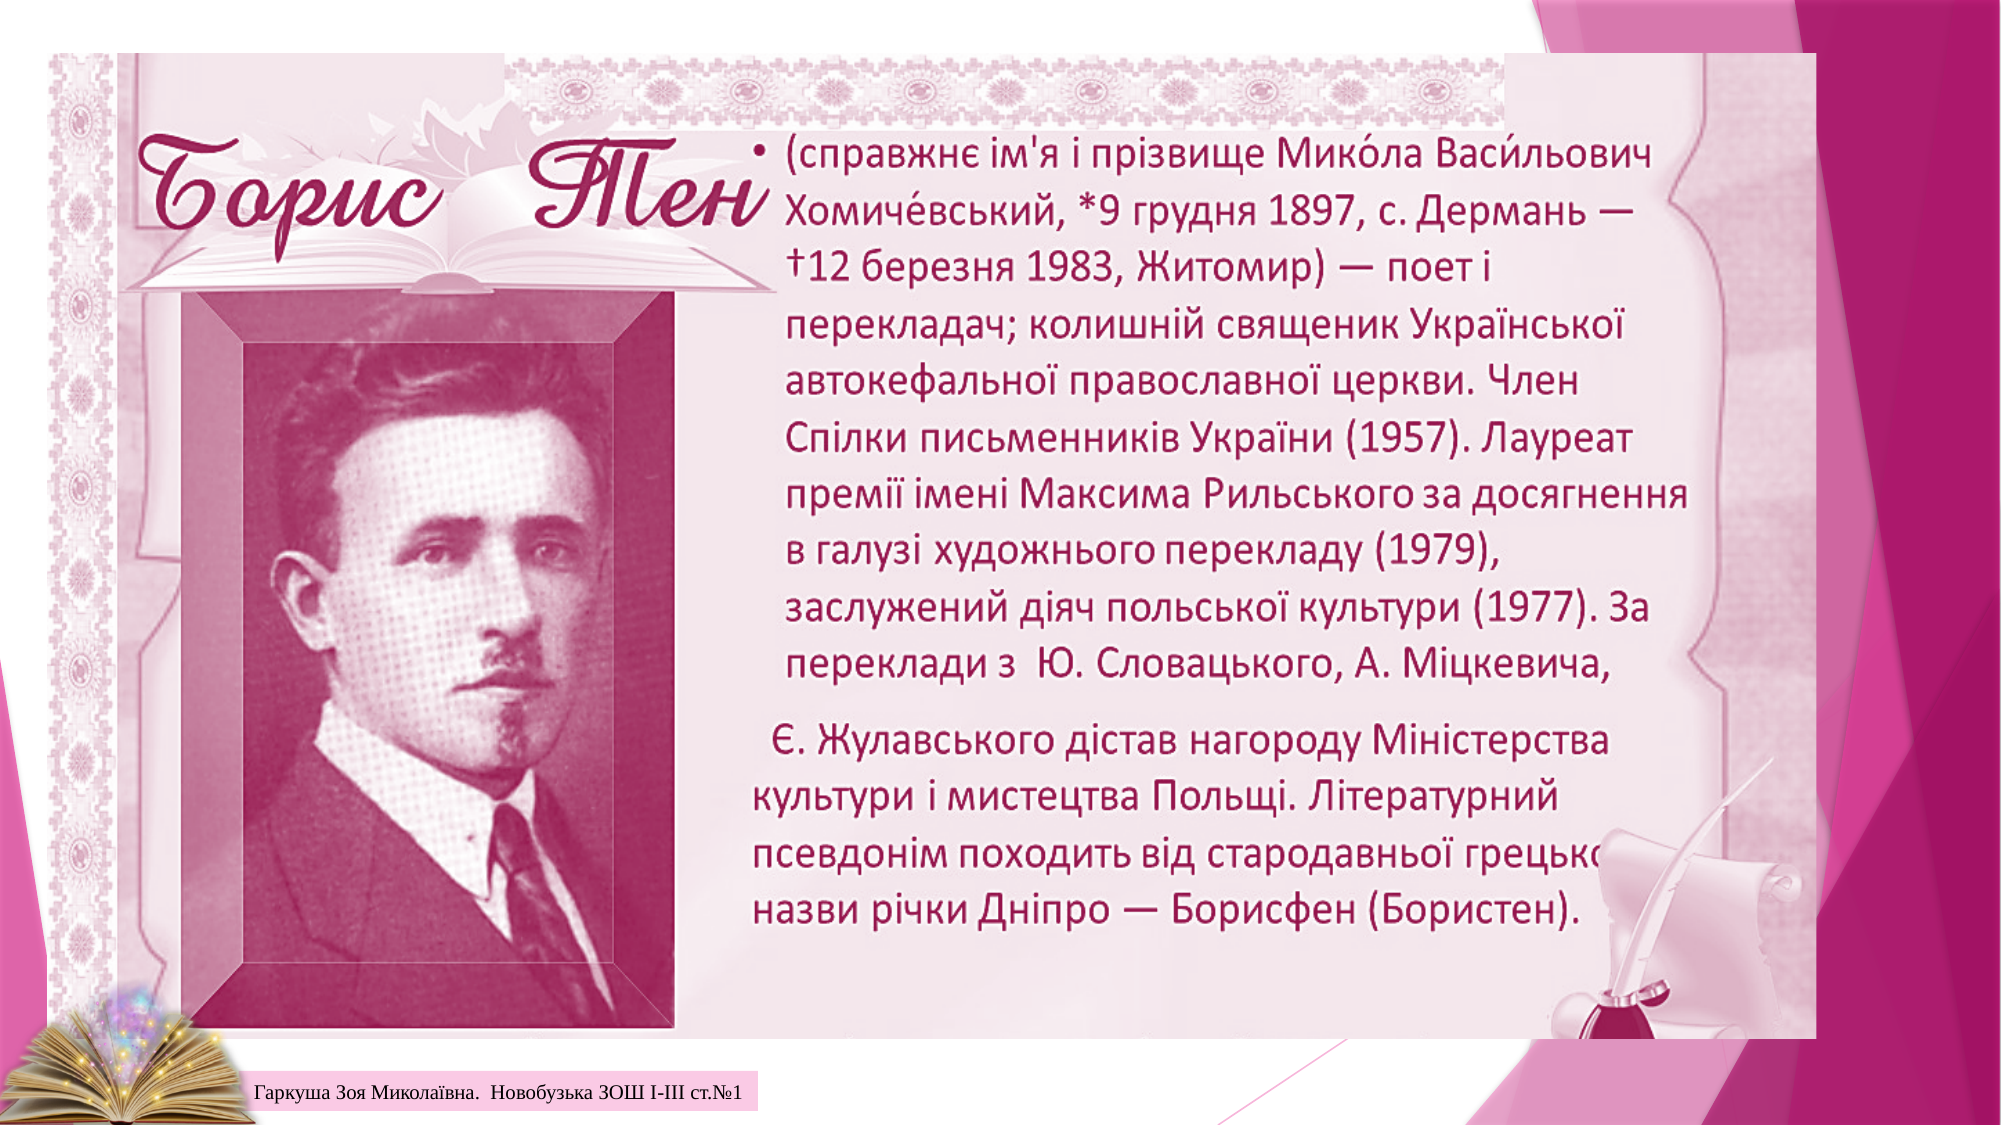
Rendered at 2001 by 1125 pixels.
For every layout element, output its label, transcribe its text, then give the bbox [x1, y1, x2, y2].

text_box Гаркуша Зоя Миколаївна. Новобузька ЗОШ І-ІІІ ст.№1 [310, 1070, 758, 1111]
picture [0, 53, 1817, 1125]
